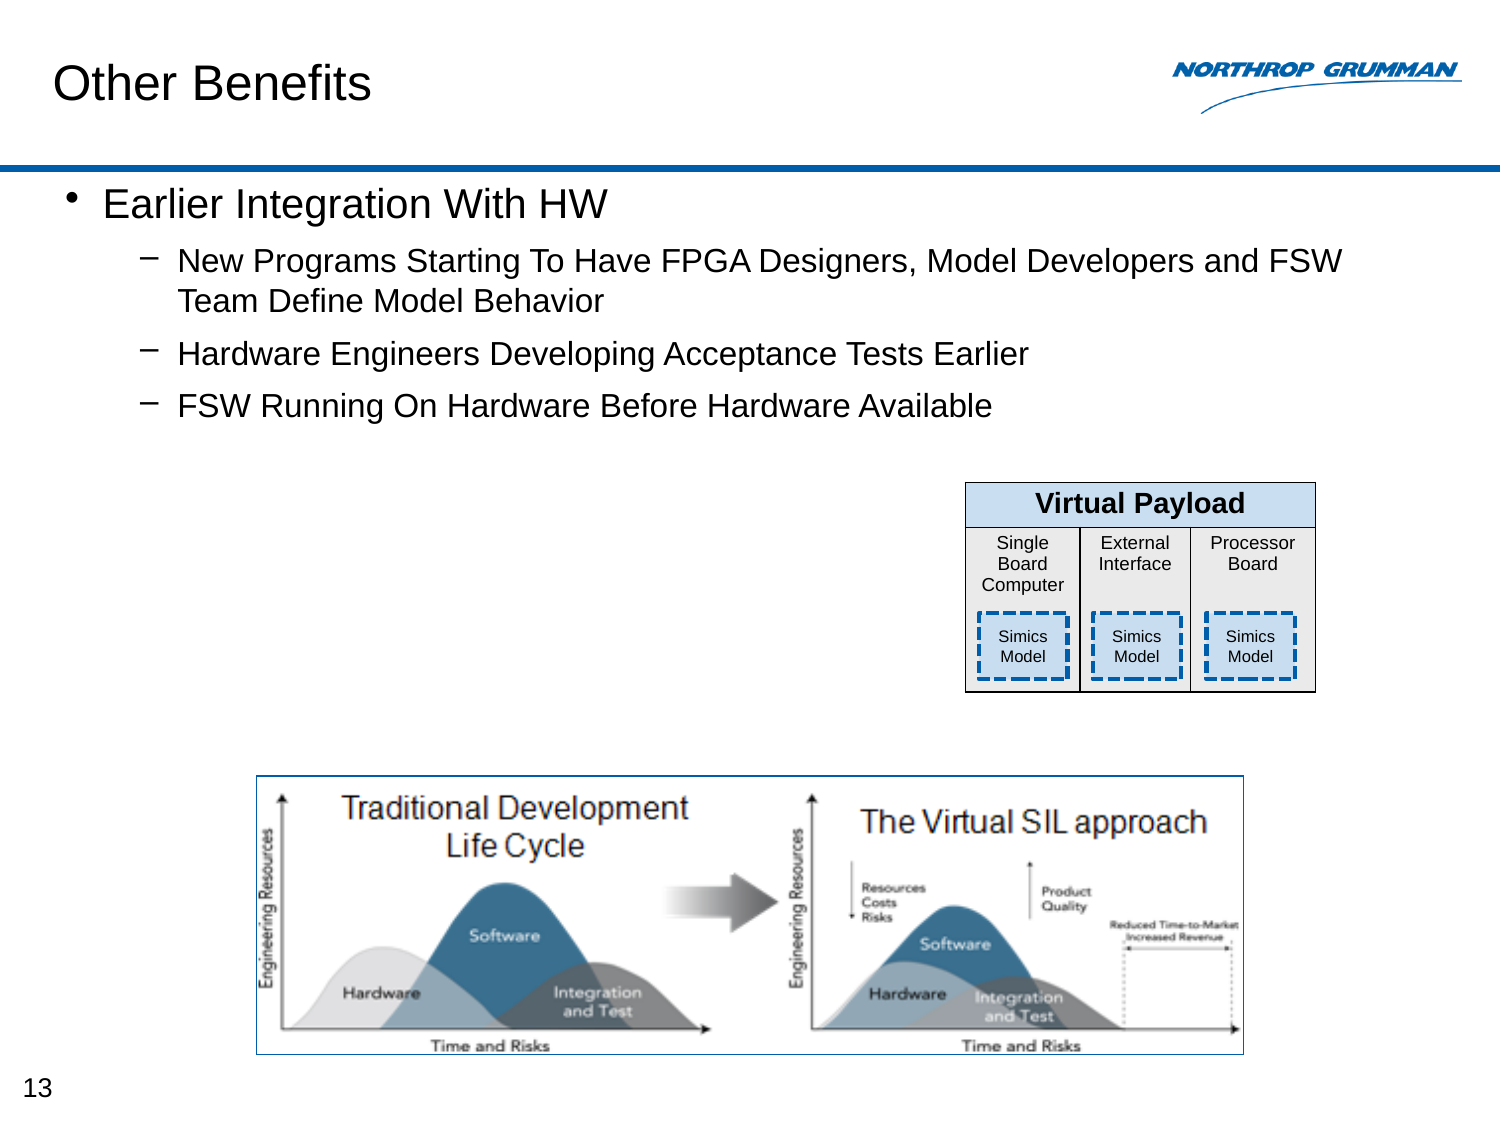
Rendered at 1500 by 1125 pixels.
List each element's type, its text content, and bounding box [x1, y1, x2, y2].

list Earlier Integration With HW New Programs Starting To Have FPGA Designers, Model Developers and FSW Team Define Model Behavior Hardware Engineers Developing Acceptance Tests Earlier FSW Running On Hardware Before Hardware Available [49, 169, 1426, 913]
title Other Benefits [37, 11, 1138, 150]
picture [1172, 62, 1462, 114]
picture [257, 776, 1243, 1054]
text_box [965, 482, 1316, 693]
slide_number 13 [4, 1062, 71, 1112]
